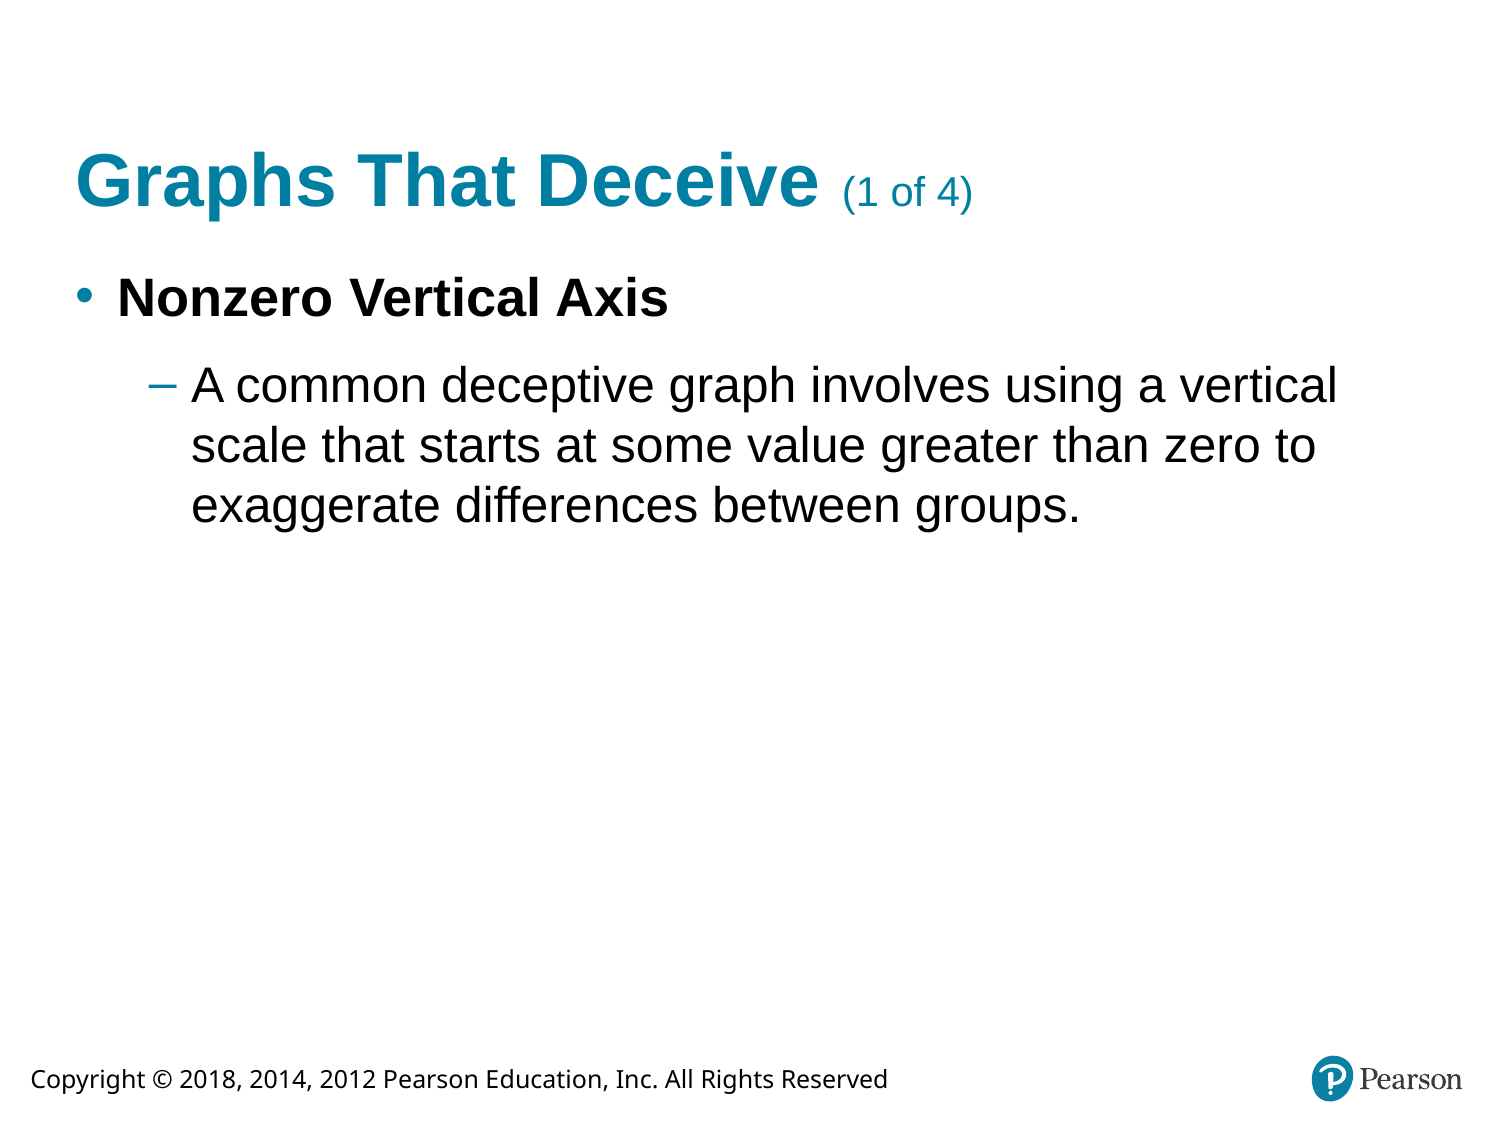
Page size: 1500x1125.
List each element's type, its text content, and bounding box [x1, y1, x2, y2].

list Nonzero Vertical Axis A common deceptive graph involves using a vertical scale that starts at some value greater than zero to exaggerate differences between groups. [75, 262, 1438, 638]
title Graphs That Deceive (1 of 4) [75, 41, 1425, 222]
